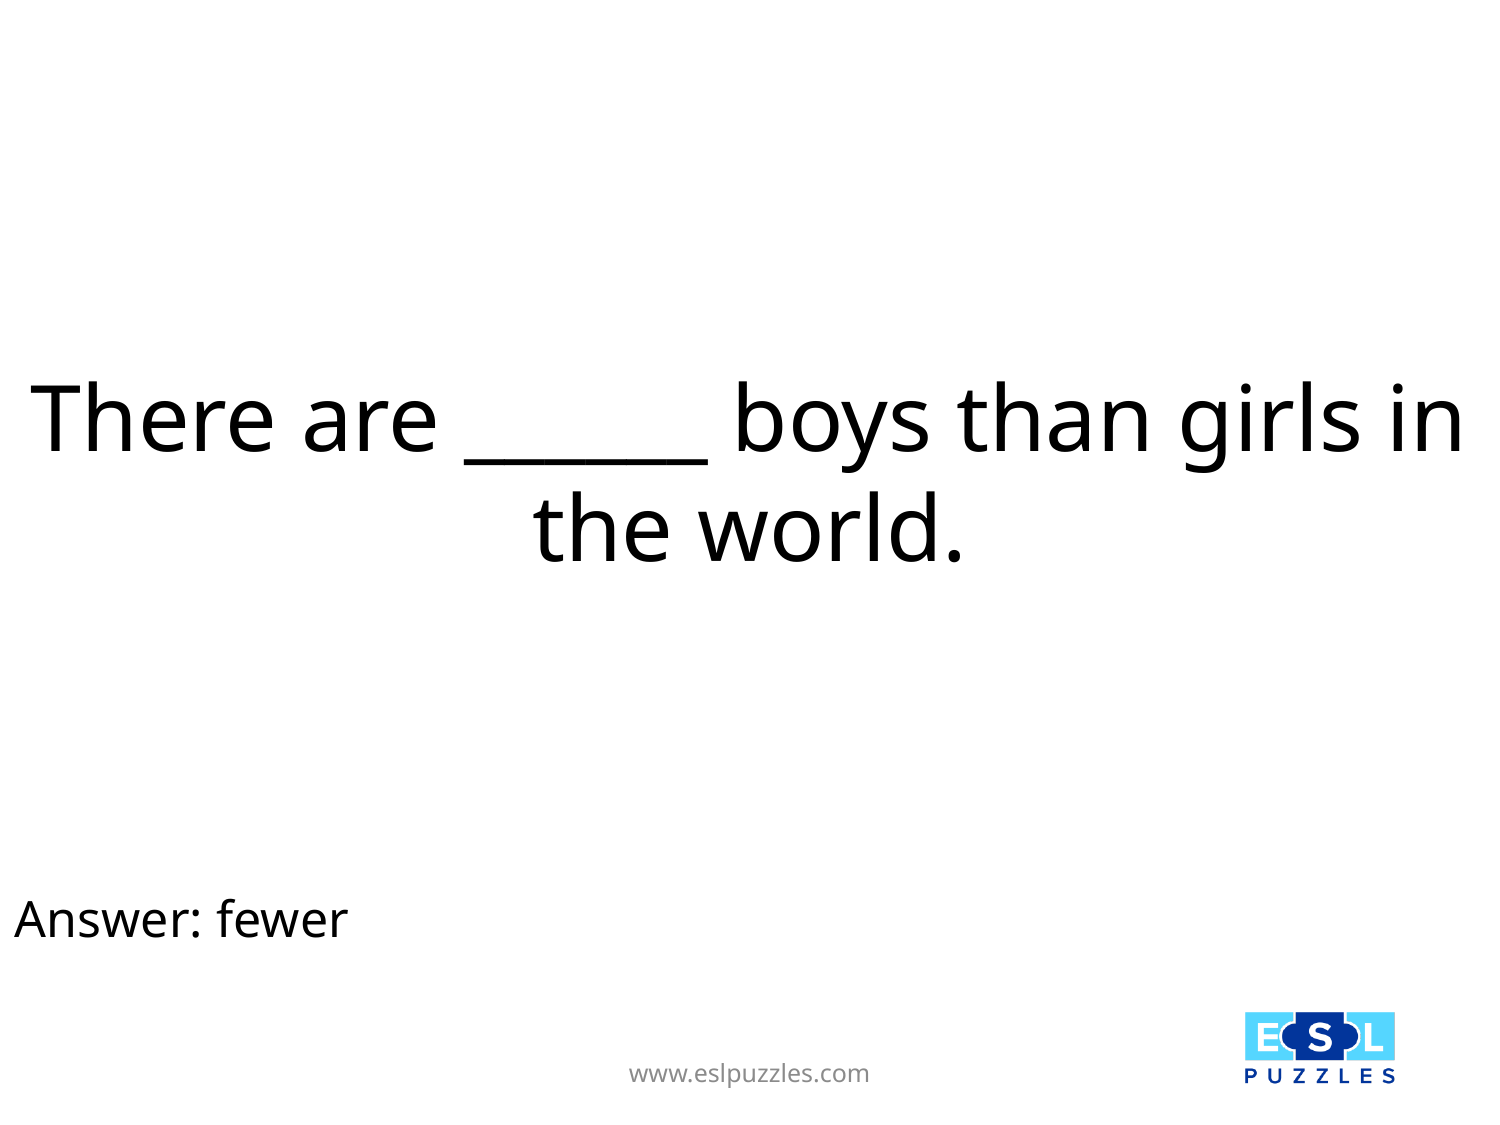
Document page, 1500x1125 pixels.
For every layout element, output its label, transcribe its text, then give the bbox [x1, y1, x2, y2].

title There are ______ boys than girls in the world. [0, 349, 1500, 591]
footer www.eslpuzzles.com [512, 1042, 988, 1103]
picture [1139, 925, 1500, 1125]
text_box Answer: fewer [0, 796, 1500, 1038]
